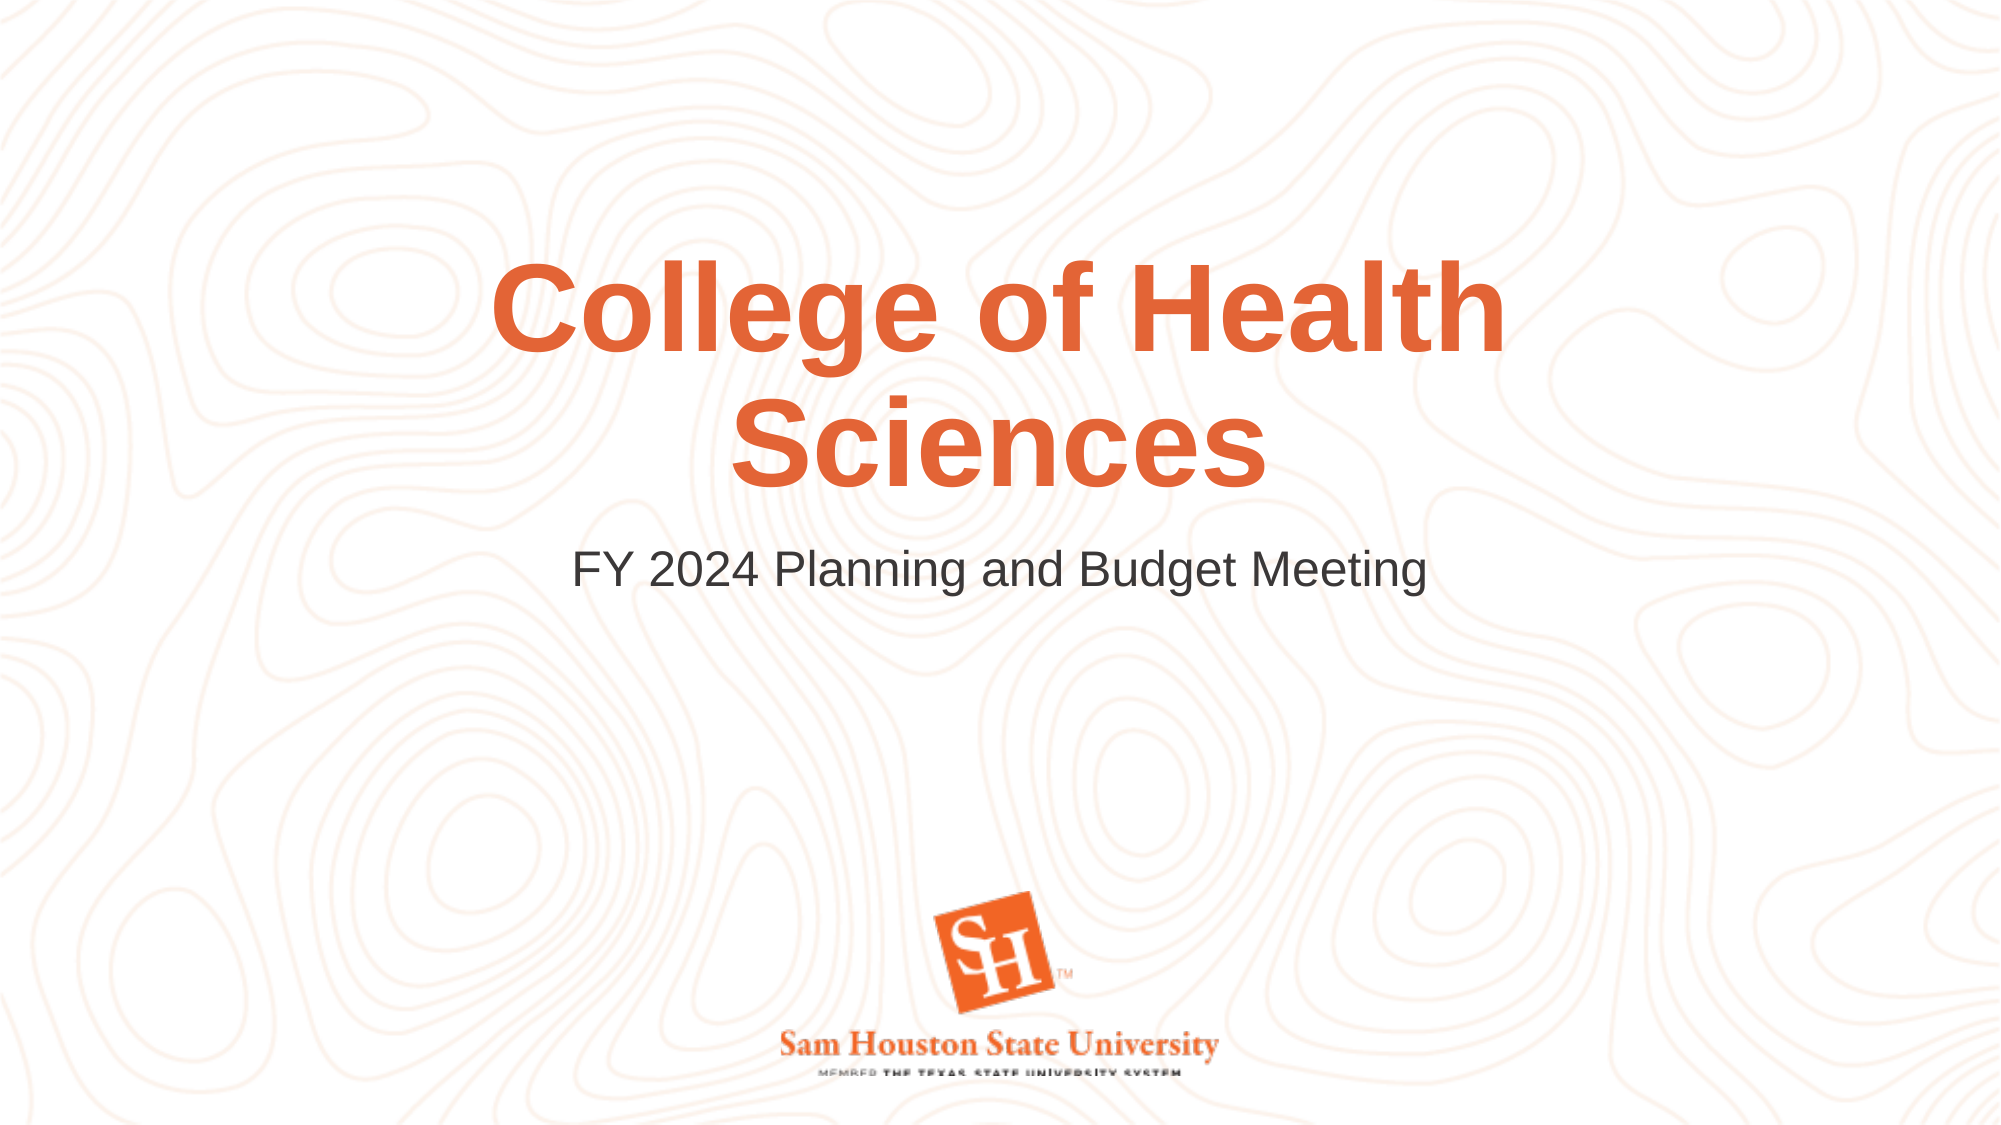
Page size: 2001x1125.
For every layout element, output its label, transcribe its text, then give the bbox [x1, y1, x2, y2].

picture [0, 0, 2001, 1125]
title College of Health Sciences [249, 129, 1750, 521]
subtitle FY 2024 Planning and Budget Meeting [249, 536, 1750, 808]
